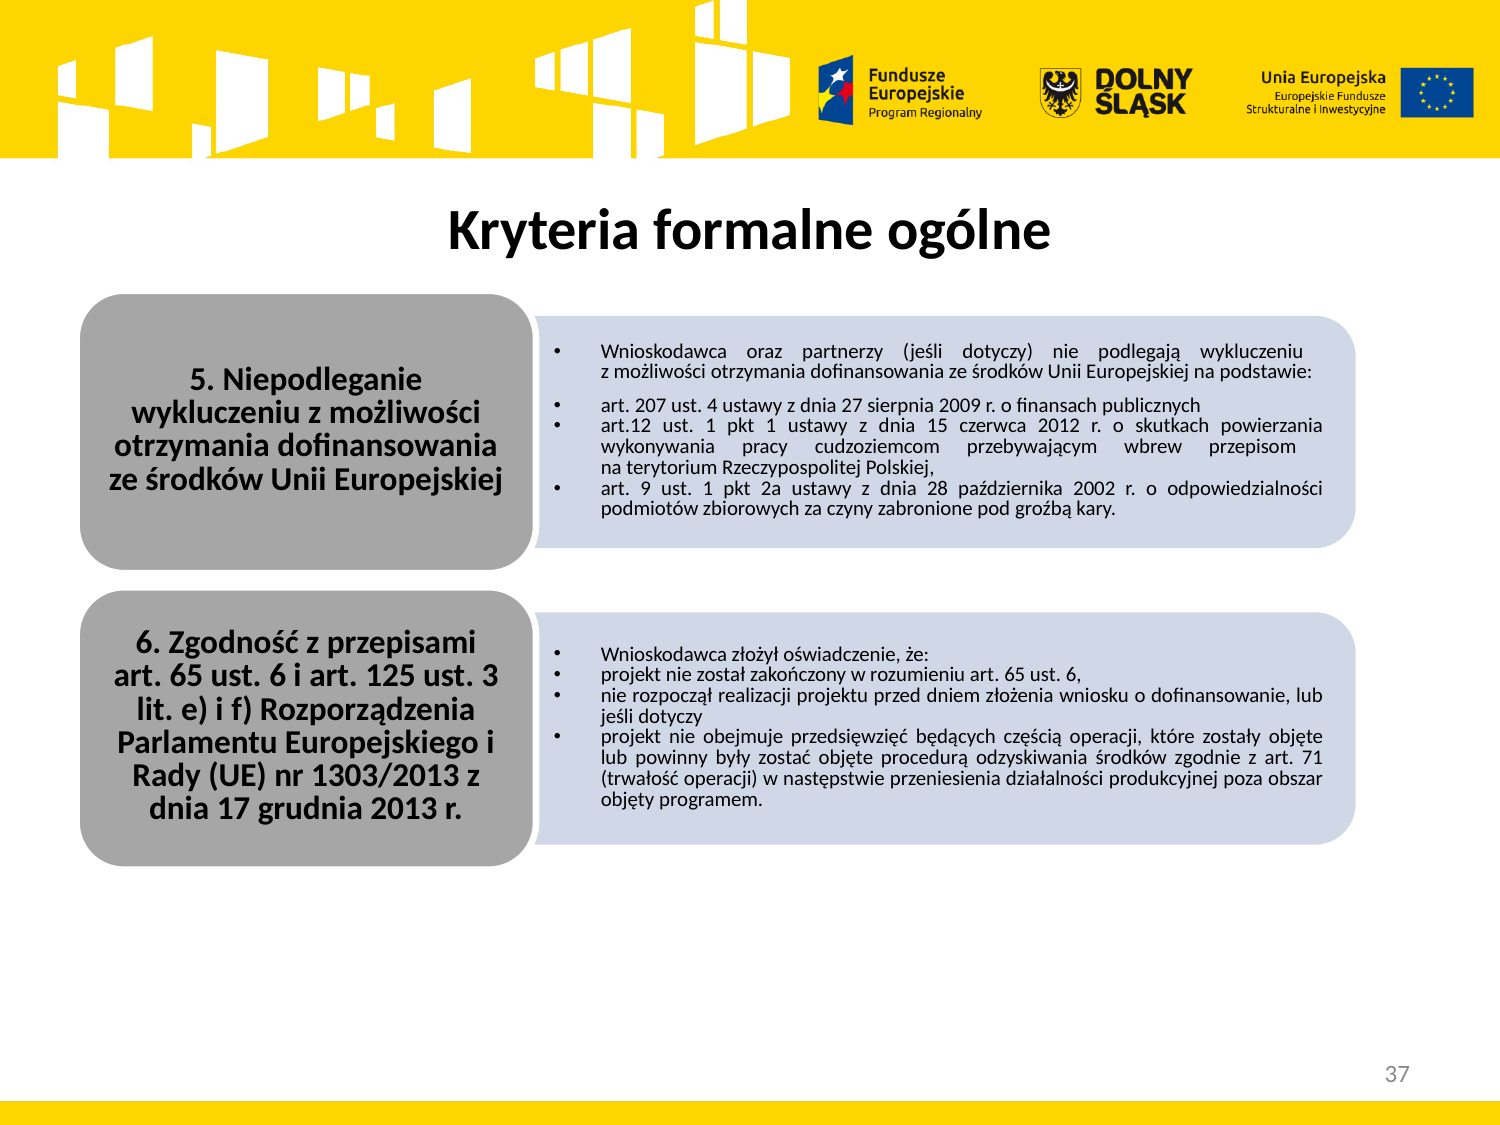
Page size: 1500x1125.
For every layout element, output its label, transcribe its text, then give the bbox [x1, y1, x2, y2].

picture [0, 0, 1500, 1125]
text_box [76, 290, 1353, 870]
title Kryteria formalne ogólne [74, 184, 1426, 268]
slide_number 37 [1074, 1042, 1425, 1103]
